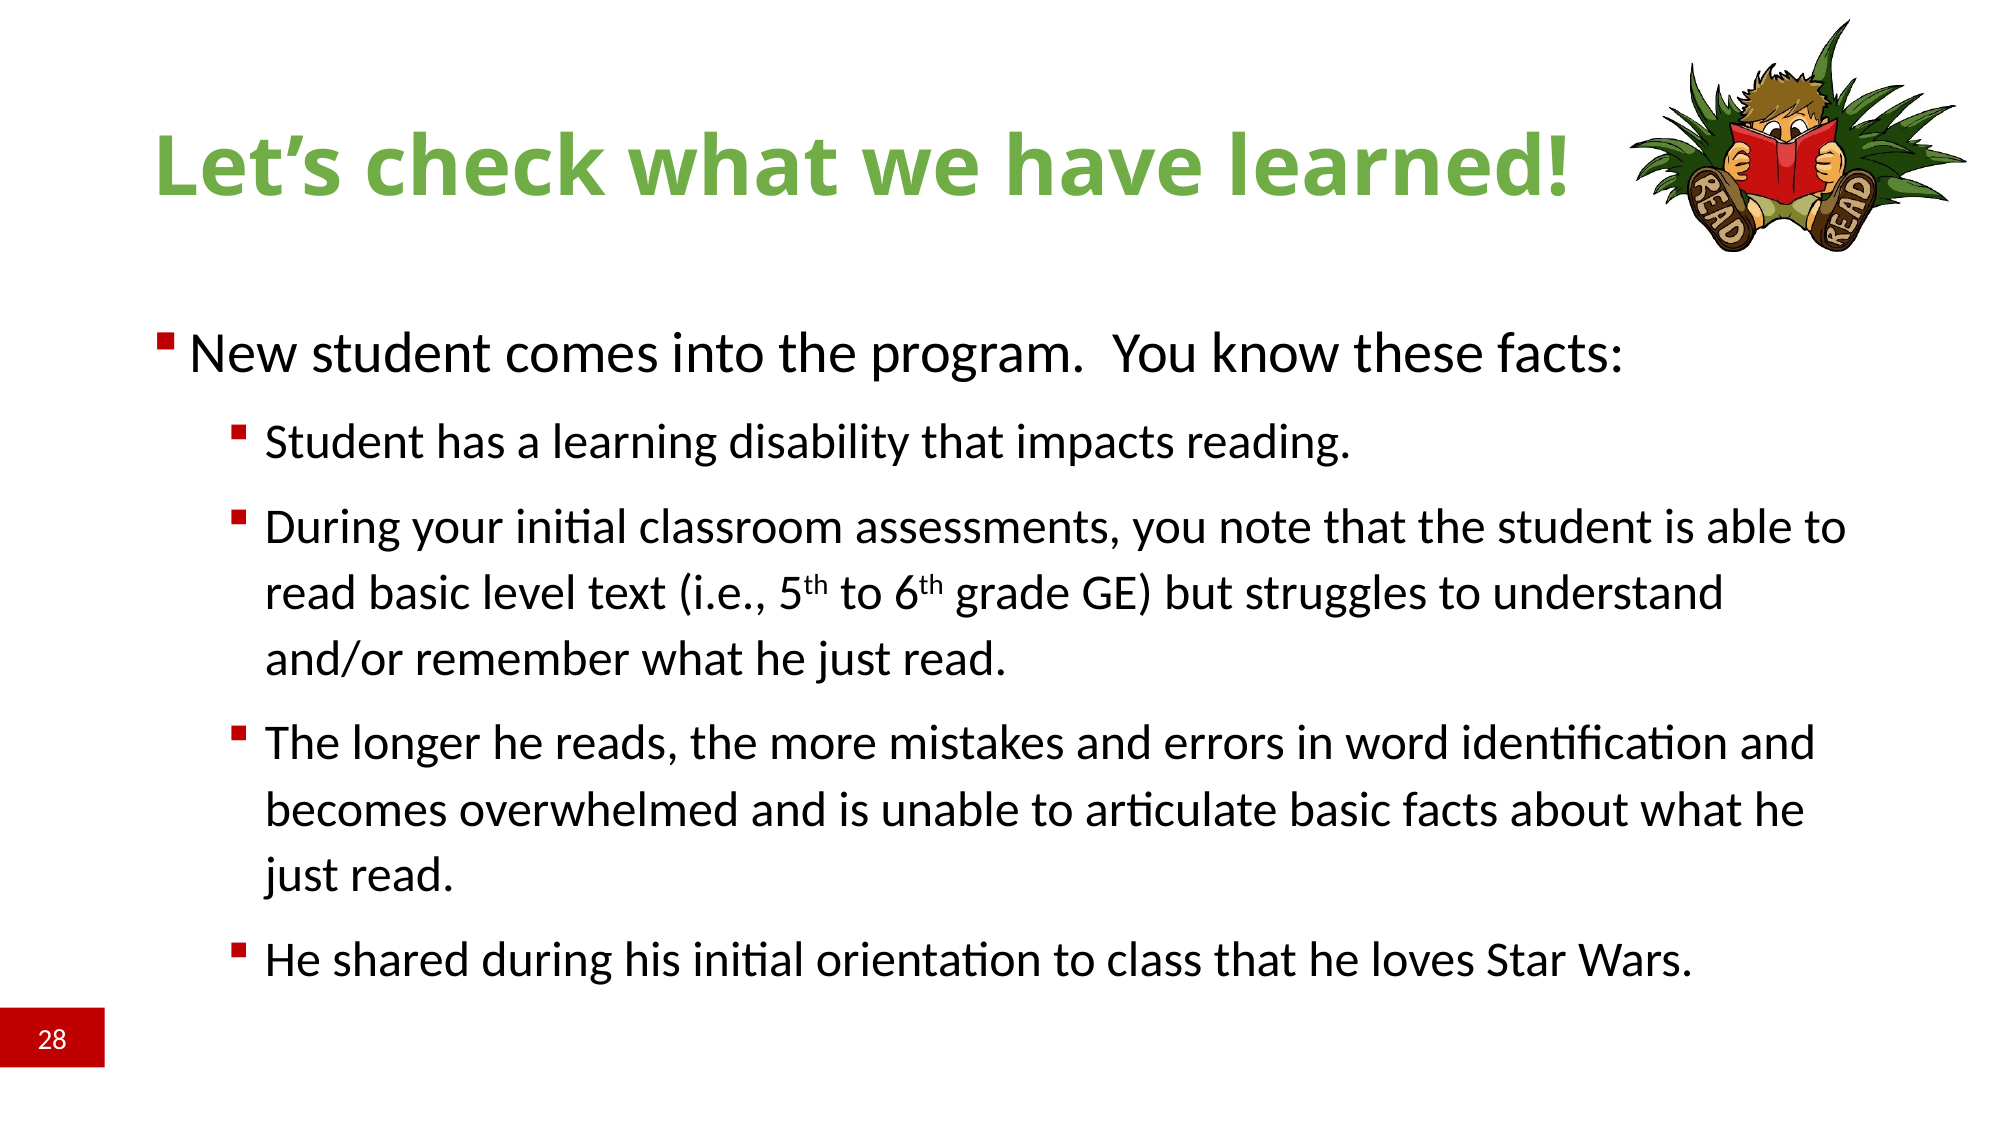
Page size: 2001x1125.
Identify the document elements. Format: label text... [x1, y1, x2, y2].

picture [1629, 19, 1967, 252]
list New student comes into the program. You know these facts: Student has a learning disability that impacts reading. During your initial classroom assessments, you note that the student is able to read basic level text (i.e., 5th to 6th grade GE) but struggles to understand and/or remember what he just read. The longer he reads, the more mistakes and errors in word identification and becomes overwhelmed and is unable to articulate basic facts about what he just read. He shared during his initial orientation to class that he loves Star Wars. [137, 299, 1863, 1091]
title Let’s check what we have learned! [134, 57, 1632, 280]
